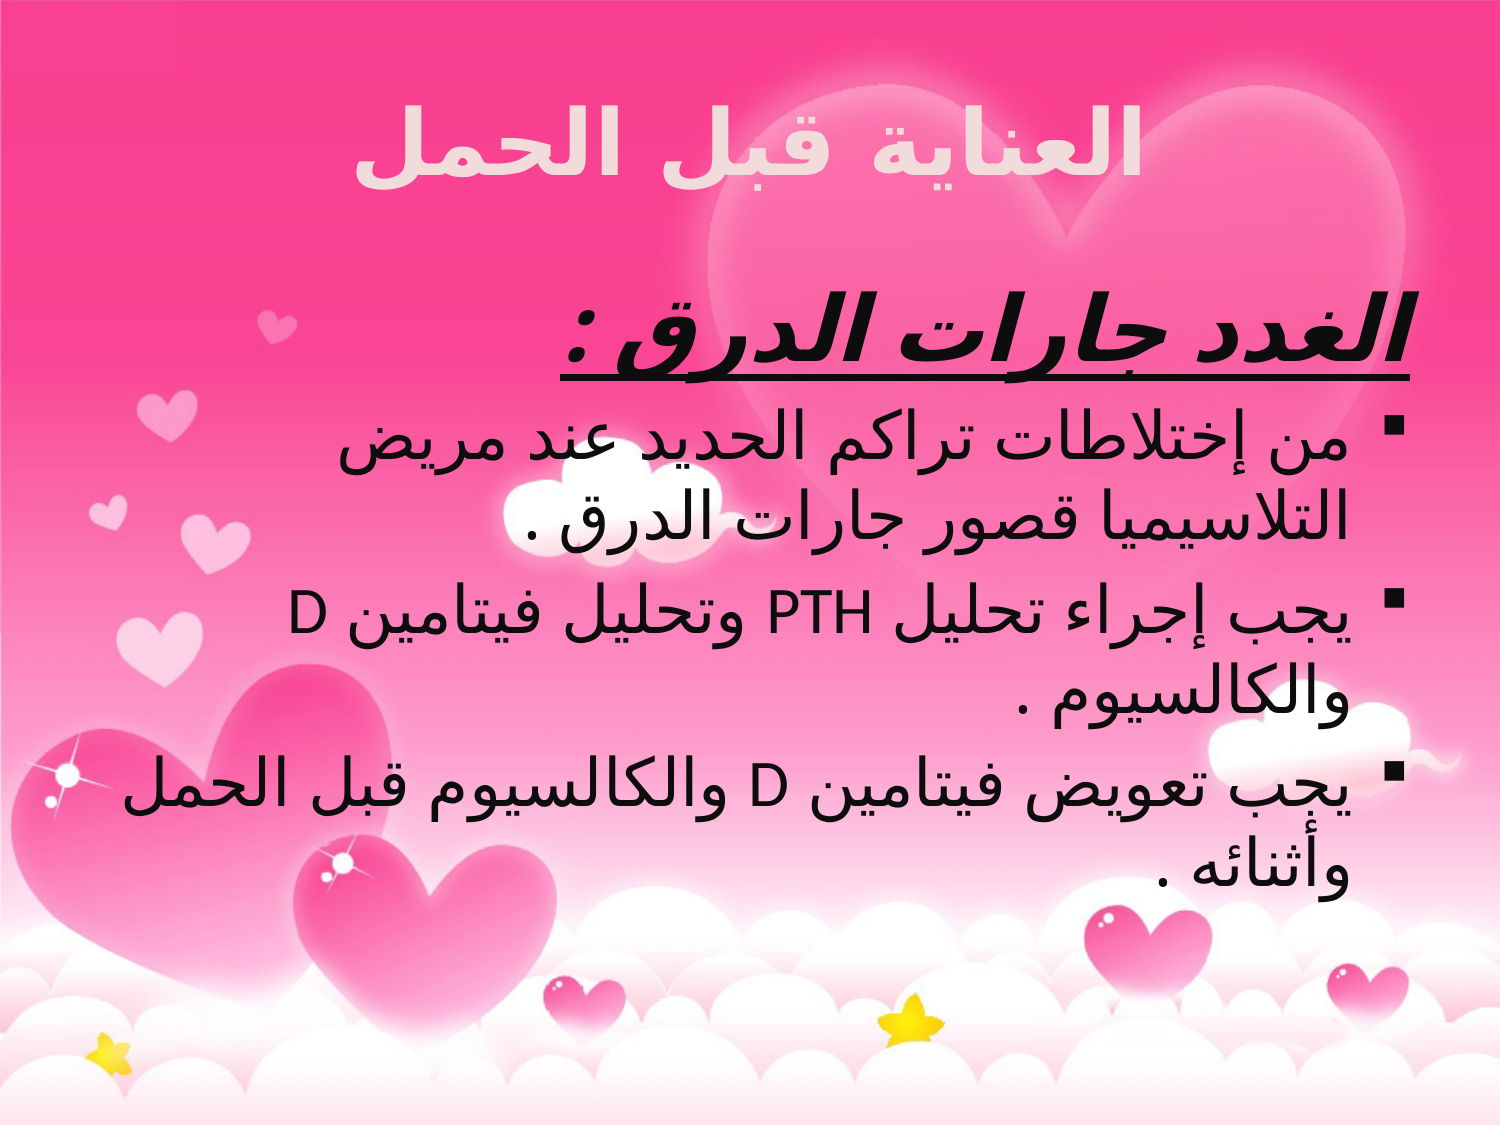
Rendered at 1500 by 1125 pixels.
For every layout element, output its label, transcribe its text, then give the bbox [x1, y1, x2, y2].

list الغدد جارات الدرق : من إختلاطات تراكم الحديد عند مريض التلاسيميا قصور جارات الدرق . يجب إجراء تحليل PTH وتحليل فيتامين D والكالسيوم . يجب تعويض فيتامين D والكالسيوم قبل الحمل وأثنائه . [75, 262, 1425, 1005]
title العناية قبل الحمل [75, 45, 1425, 233]
picture [0, 0, 1500, 1125]
